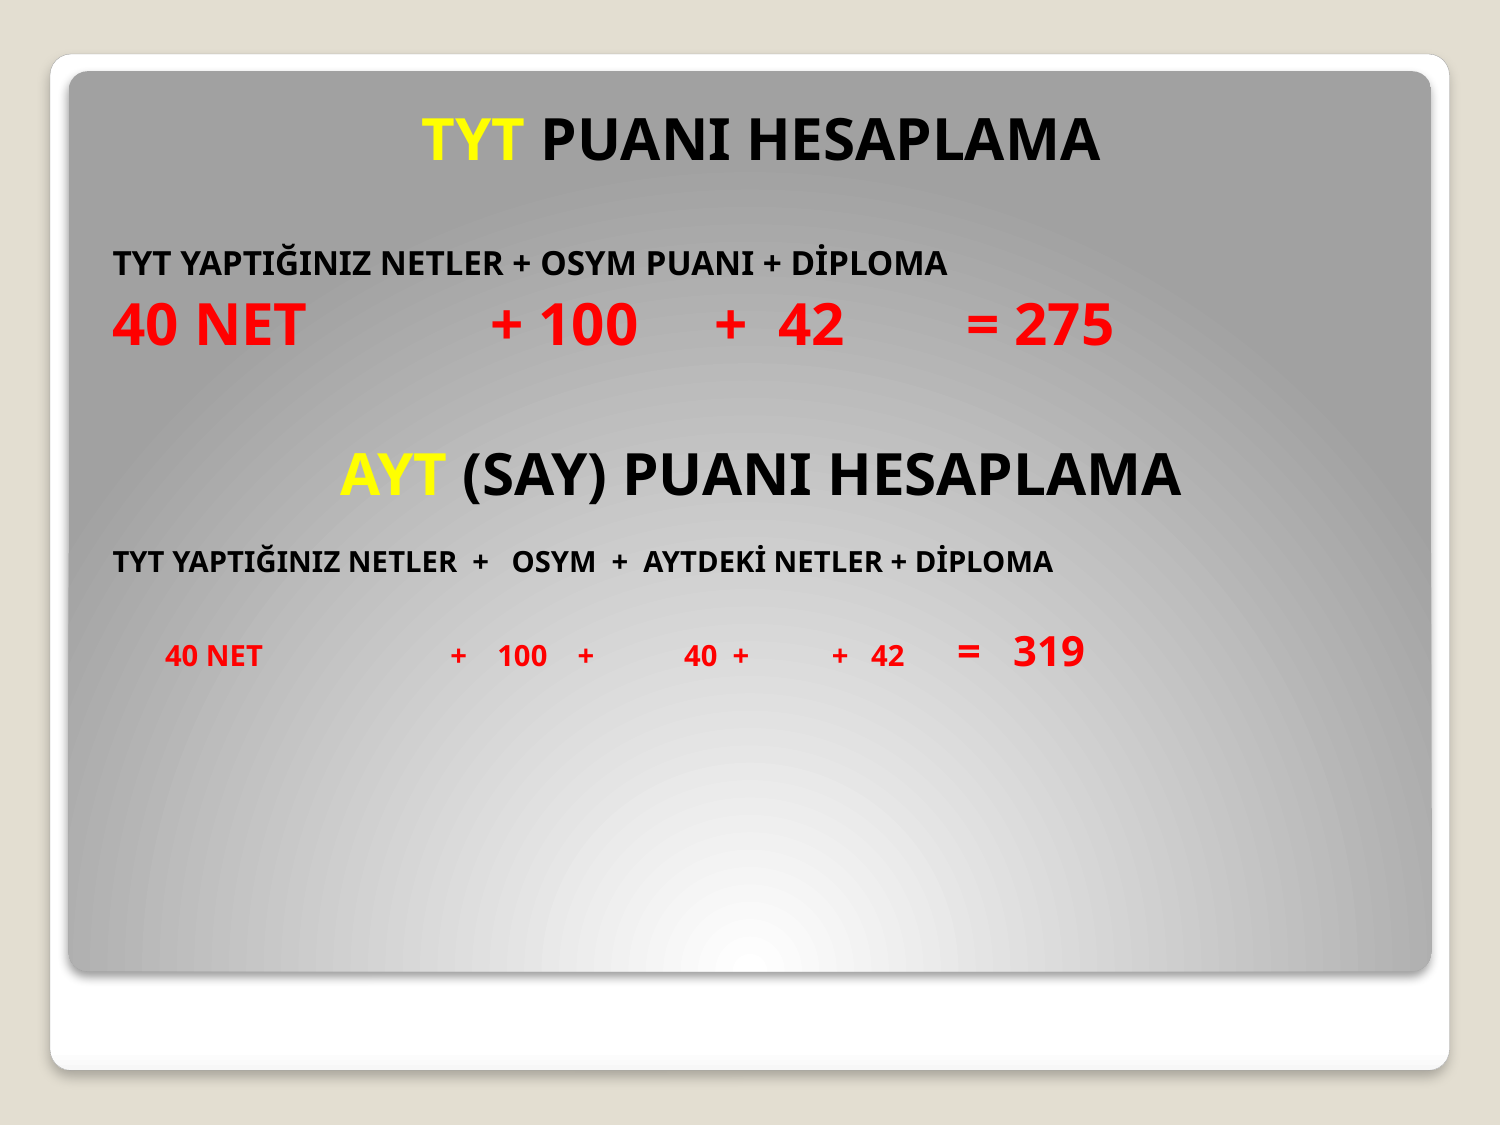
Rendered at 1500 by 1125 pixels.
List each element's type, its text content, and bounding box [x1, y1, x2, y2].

list TYT PUANI HESAPLAMA TYT YAPTIĞINIZ NETLER + OSYM PUANI + DİPLOMA 40 NET + 100 + 42 = 275 AYT (SAY) PUANI HESAPLAMA TYT YAPTIĞINIZ NETLER + OSYM + AYTDEKİ NETLER + DİPLOMA 40 NET + 100 + 40 + + 42 = 319 [82, 86, 1425, 774]
